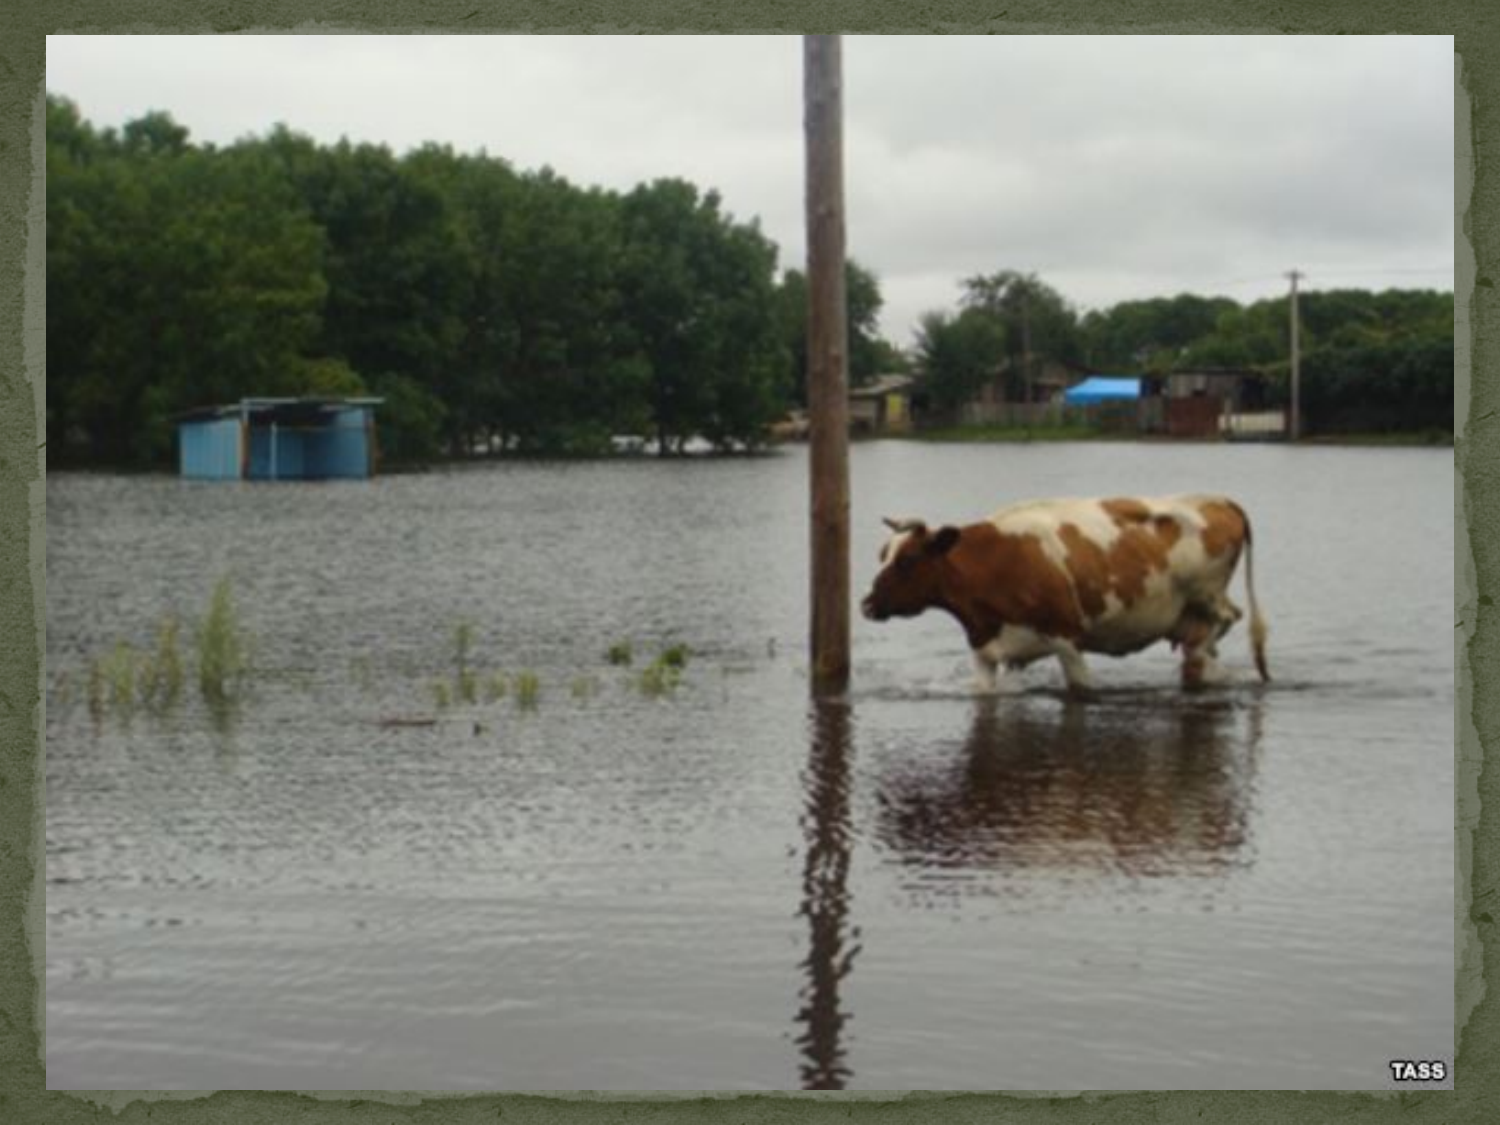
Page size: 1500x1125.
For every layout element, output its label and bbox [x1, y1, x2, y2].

picture [46, 35, 1454, 1090]
